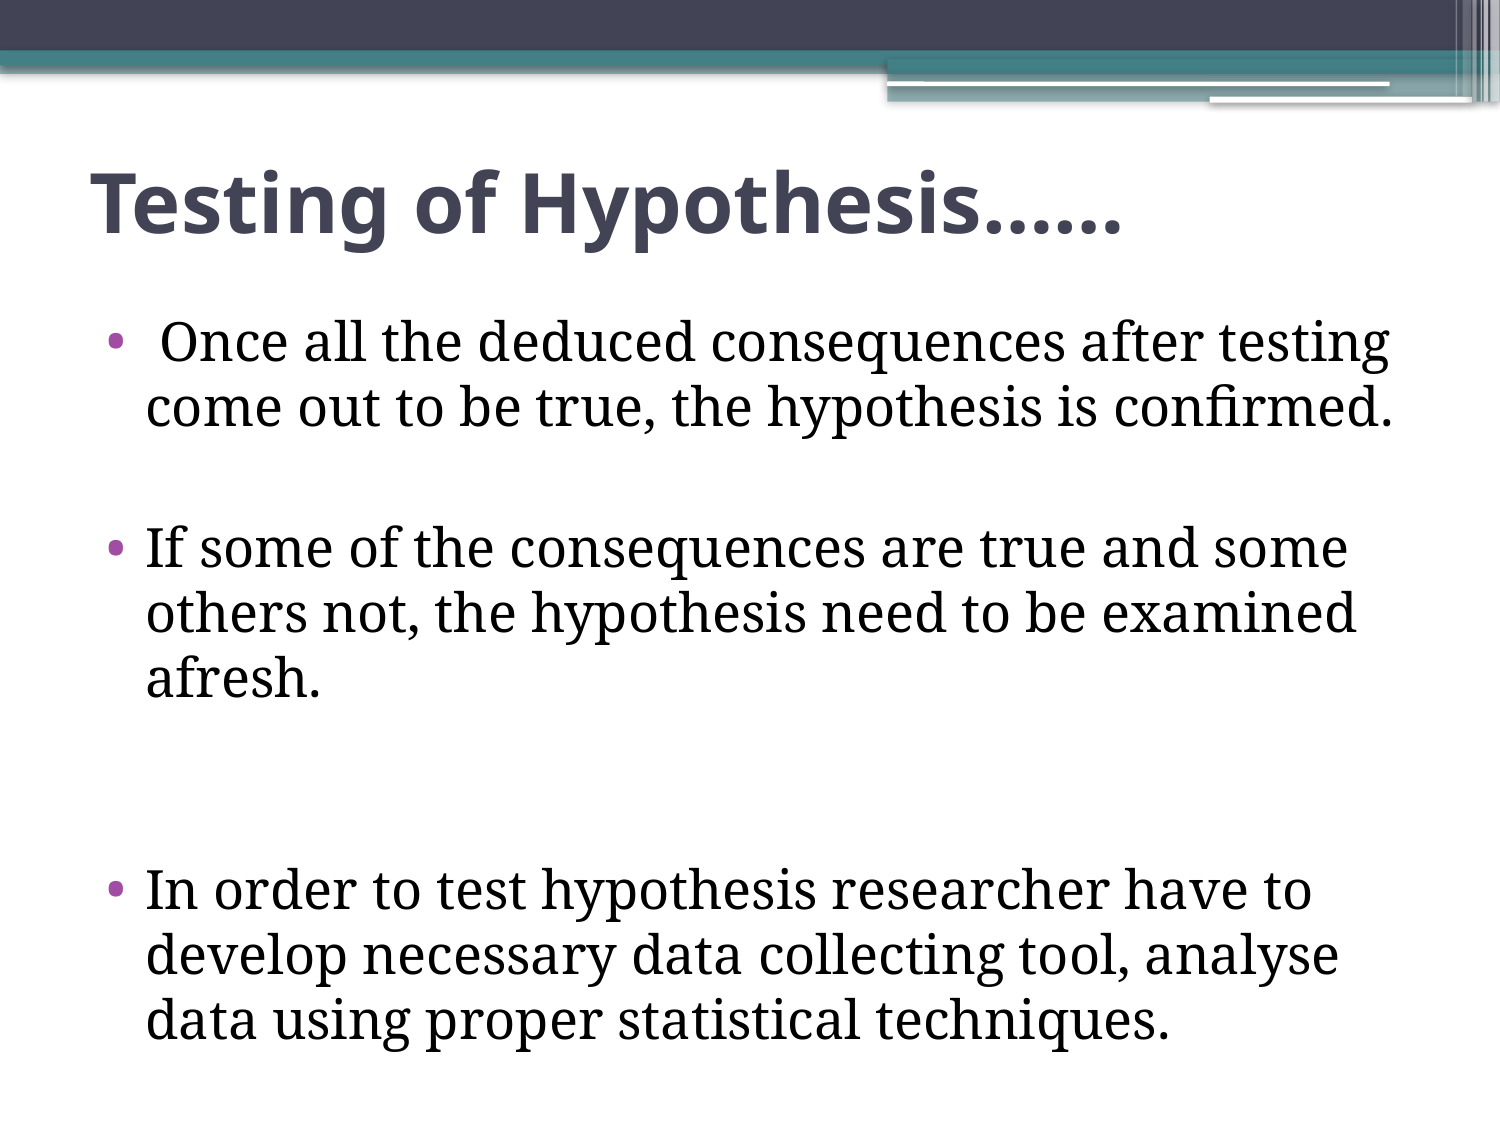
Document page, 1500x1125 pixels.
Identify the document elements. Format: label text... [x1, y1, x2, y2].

title Testing of Hypothesis…… [75, 112, 1425, 288]
list Once all the deduced consequences after testing come out to be true, the hypothesis is confirmed. If some of the consequences are true and some others not, the hypothesis need to be examined afresh. In order to test hypothesis researcher have to develop necessary data collecting tool, analyse data using proper statistical techniques. [75, 299, 1425, 1079]
